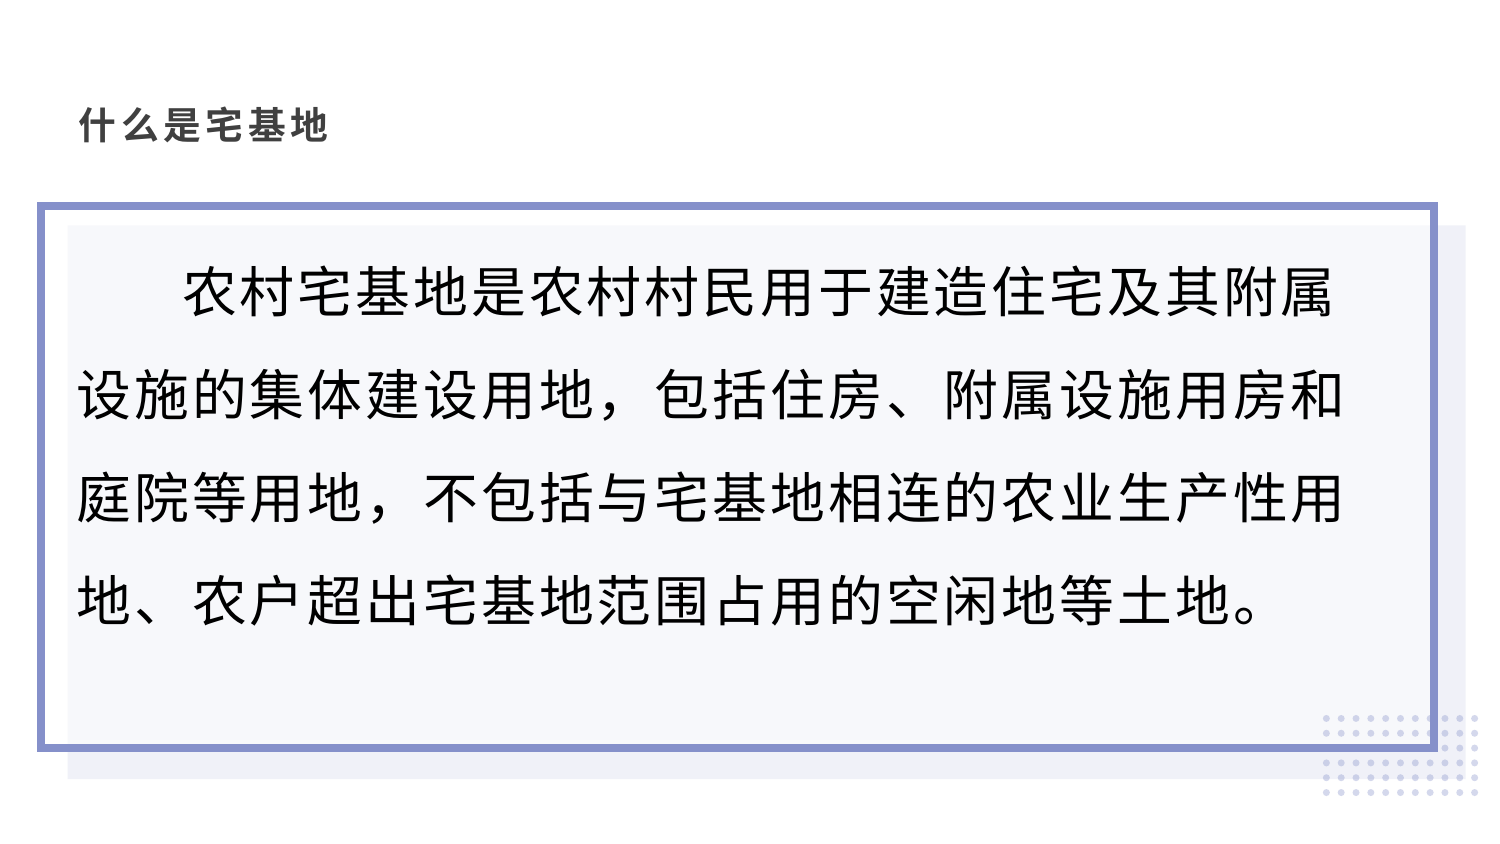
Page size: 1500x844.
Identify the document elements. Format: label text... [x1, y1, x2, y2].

text_box [1410, 743, 1420, 753]
text_box [67, 224, 1467, 780]
text_box [1470, 713, 1480, 724]
text_box [1410, 787, 1420, 798]
text_box [1351, 713, 1361, 724]
text_box [1470, 728, 1480, 738]
text_box [1321, 743, 1331, 753]
text_box 什么是宅基地 [67, 79, 1296, 157]
text_box [1425, 728, 1435, 738]
text_box [1336, 713, 1346, 724]
text_box [1381, 787, 1391, 798]
text_box [1410, 773, 1420, 783]
text_box [1395, 773, 1406, 783]
text_box [1470, 743, 1480, 753]
text_box [1470, 773, 1480, 783]
text_box [1410, 728, 1420, 738]
text_box [1351, 758, 1361, 768]
text_box 农村宅基地是农村村民用于建造住宅及其附属设施的集体建设用地，包括住房、附属设施用房和庭院等用地，不包括与宅基地相连的农业生产性用地、农户超出宅基地范围占用的空闲地等土地。 [65, 216, 1401, 647]
text_box [1321, 728, 1331, 738]
text_box [1321, 713, 1331, 724]
text_box [1440, 758, 1450, 768]
text_box [1440, 728, 1450, 738]
text_box [1381, 773, 1391, 783]
text_box [1366, 787, 1376, 798]
text_box [1455, 758, 1465, 768]
text_box [1470, 758, 1480, 768]
text_box [1381, 728, 1391, 738]
text_box [1395, 713, 1406, 724]
text_box [1366, 728, 1376, 738]
text_box [40, 205, 1435, 749]
text_box [1425, 713, 1435, 724]
text_box [1455, 787, 1465, 798]
text_box [1425, 787, 1435, 798]
text_box [1336, 728, 1346, 738]
text_box [1366, 743, 1376, 753]
text_box [1455, 728, 1465, 738]
text_box [1455, 713, 1465, 724]
text_box [1410, 758, 1420, 768]
text_box [1351, 728, 1361, 738]
text_box [1351, 787, 1361, 798]
text_box [1440, 713, 1450, 724]
text_box [1395, 743, 1406, 753]
text_box [1395, 728, 1406, 738]
text_box [1455, 773, 1465, 783]
text_box [1351, 773, 1361, 783]
text_box [1336, 787, 1346, 798]
text_box [1336, 758, 1346, 768]
text_box [1336, 743, 1346, 753]
text_box [1366, 758, 1376, 768]
text_box [1321, 773, 1331, 783]
text_box [1455, 743, 1465, 753]
text_box [1410, 713, 1420, 724]
text_box [1381, 758, 1391, 768]
text_box [1425, 743, 1435, 753]
text_box [1321, 787, 1331, 798]
text_box [1425, 773, 1435, 783]
text_box [1470, 787, 1480, 798]
text_box [1440, 773, 1450, 783]
text_box [1366, 713, 1376, 724]
text_box [1381, 713, 1391, 724]
text_box [1381, 743, 1391, 753]
text_box [1425, 758, 1435, 768]
text_box [1440, 743, 1450, 753]
text_box [1321, 758, 1331, 768]
text_box [1336, 773, 1346, 783]
text_box [1395, 758, 1406, 768]
text_box [1395, 787, 1406, 798]
text_box [1351, 743, 1361, 753]
text_box [1440, 787, 1450, 798]
text_box [1366, 773, 1376, 783]
